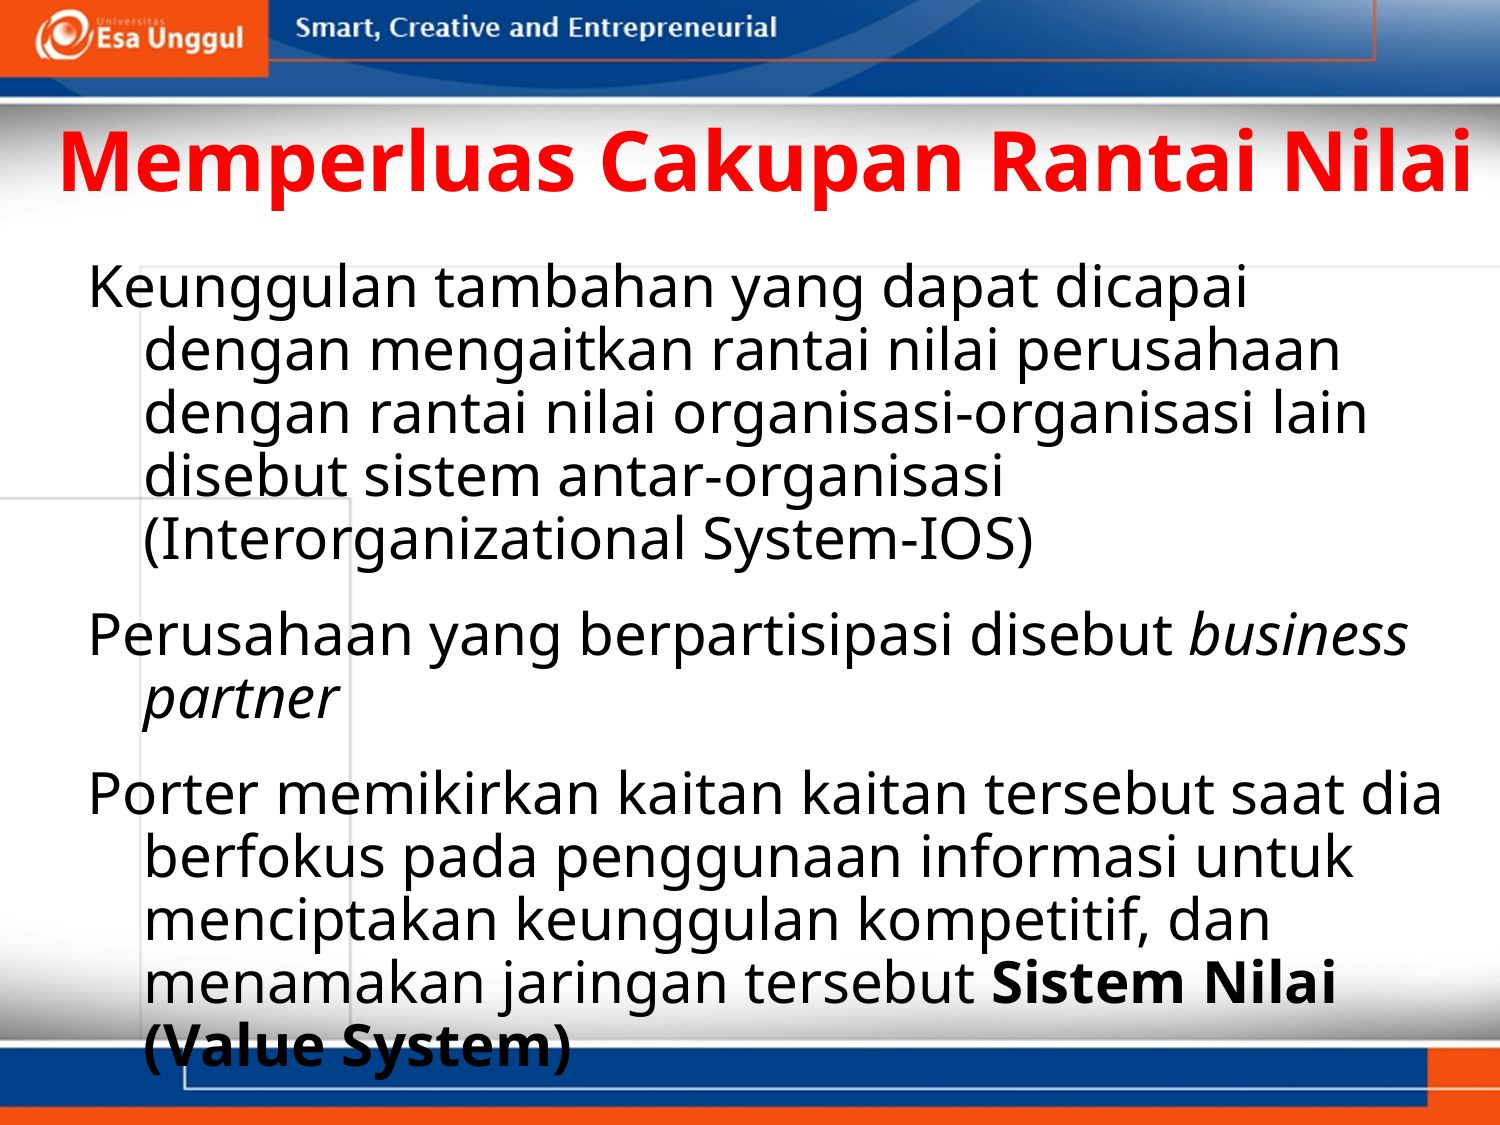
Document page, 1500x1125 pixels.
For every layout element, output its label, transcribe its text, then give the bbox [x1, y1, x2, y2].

picture [0, 0, 1500, 1125]
list Keunggulan tambahan yang dapat dicapai dengan mengaitkan rantai nilai perusahaan dengan rantai nilai organisasi-organisasi lain disebut sistem antar-organisasi (Interorganizational System-IOS) Perusahaan yang berpartisipasi disebut business partner Porter memikirkan kaitan kaitan tersebut saat dia berfokus pada penggunaan informasi untuk menciptakan keunggulan kompetitif, dan menamakan jaringan tersebut Sistem Nilai (Value System) [72, 249, 1461, 1038]
text_box Memperluas Cakupan Rantai Nilai [41, 112, 1492, 218]
